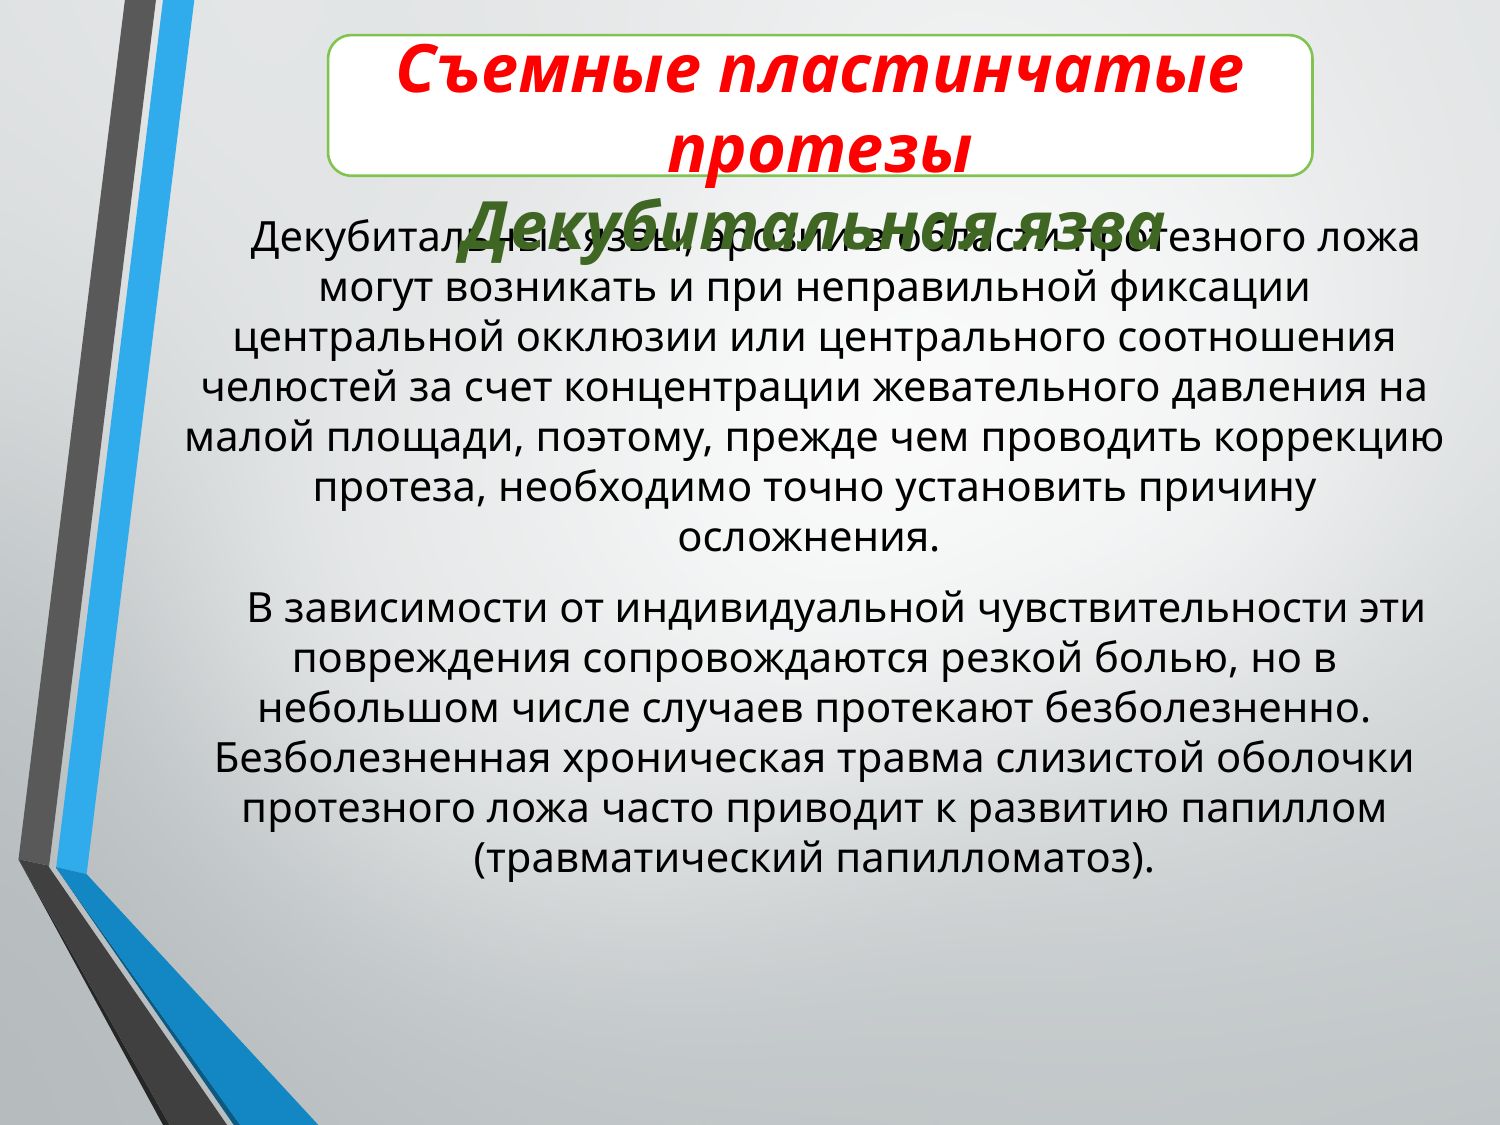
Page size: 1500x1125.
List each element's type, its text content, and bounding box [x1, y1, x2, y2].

text_box Съемные пластинчатые протезы [326, 33, 1314, 175]
text_box Декубитальная язва [316, 175, 1313, 271]
list Декубитальные язвы, эрозии в области протезного ложа могут возникать и при неправильной фиксации центральной окклюзии или центрального соотношения челюстей за счет концентрации жевательного давления на малой площади, поэтому, прежде чем проводить коррекцию протеза, необходимо точно установить причину осложнения. В зависимости от индивидуальной чувствительности эти повреждения сопровождаются резкой болью, но в небольшом числе случаев протекают безболезненно. Безболезненная хроническая травма слизистой оболочки протезного ложа часто приводит к развитию папиллом (травматический папилломатоз). [164, 269, 1465, 821]
